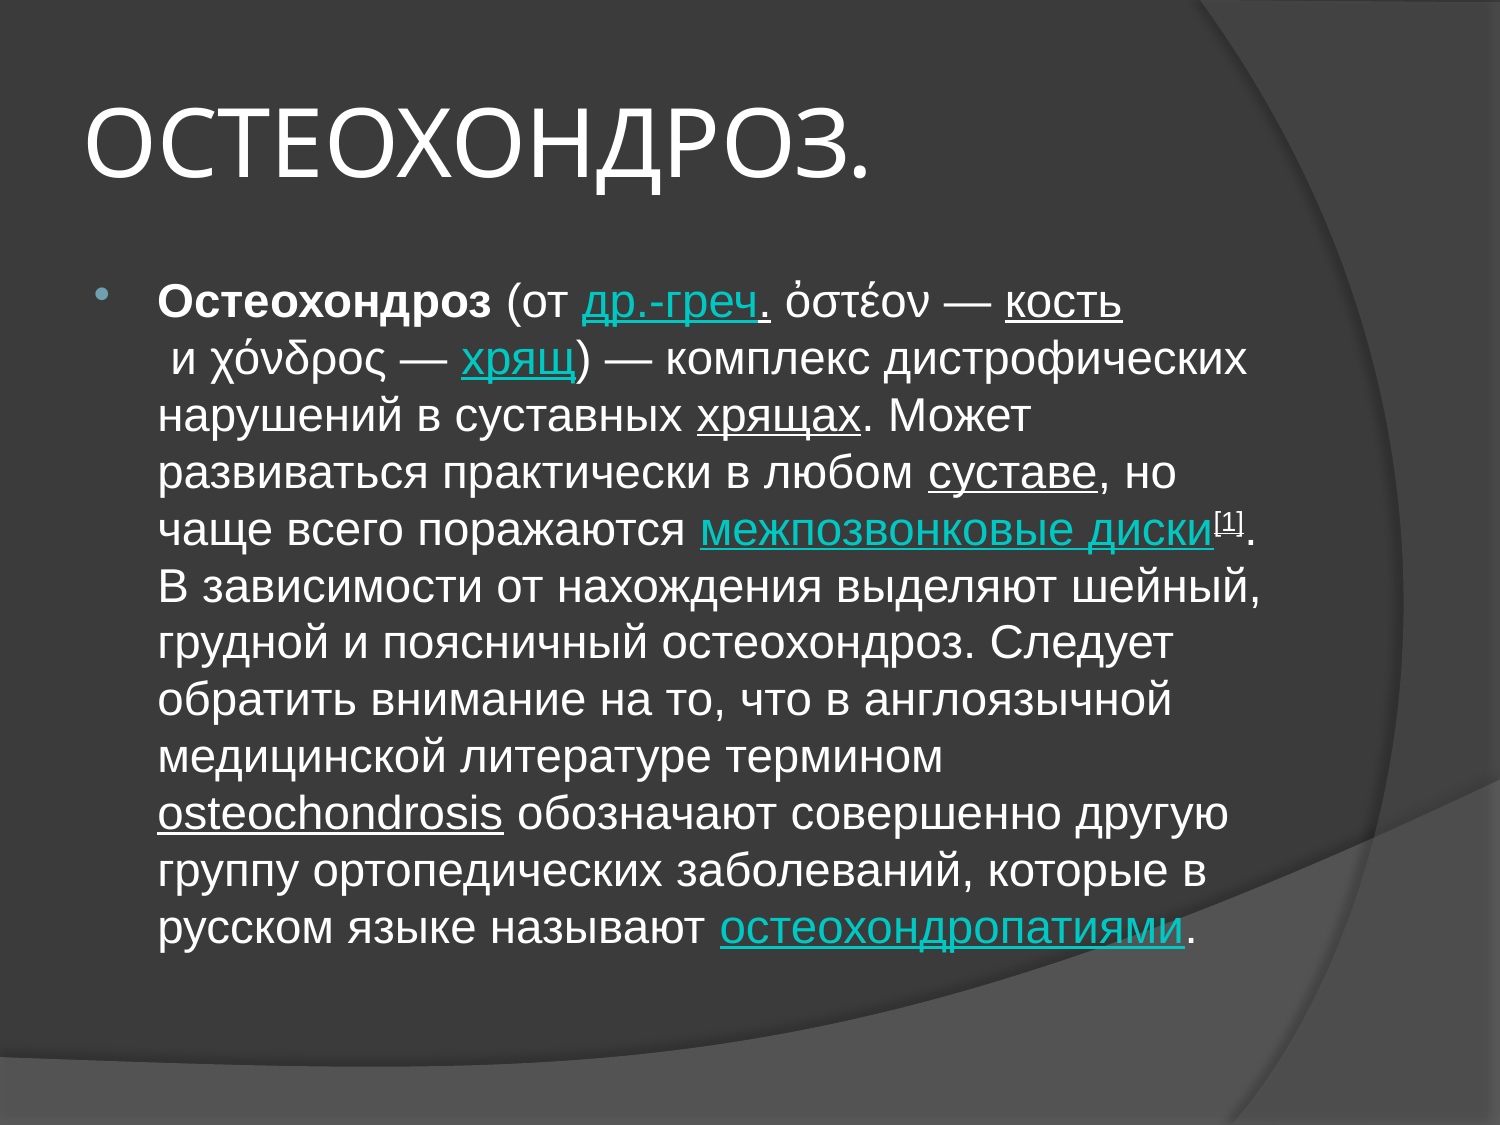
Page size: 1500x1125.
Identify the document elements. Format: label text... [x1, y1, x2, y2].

title ОСТЕОХОНДРОЗ. [75, 45, 1300, 233]
list Остеохондроз (от др.-греч. ὀστέον — кость и χόνδρος — хрящ) — комплекс дистрофических нарушений в суставных хрящах. Может развиваться практически в любом суставе, но чаще всего поражаются межпозвонковые диски[1]. В зависимости от нахождения выделяют шейный, грудной и поясничный остеохондроз. Следует обратить внимание на то, что в англоязычной медицинской литературе термином osteochondrosis обозначают совершенно другую группу ортопедических заболеваний, которые в русском языке называют остеохондропатиями. [75, 262, 1300, 1005]
